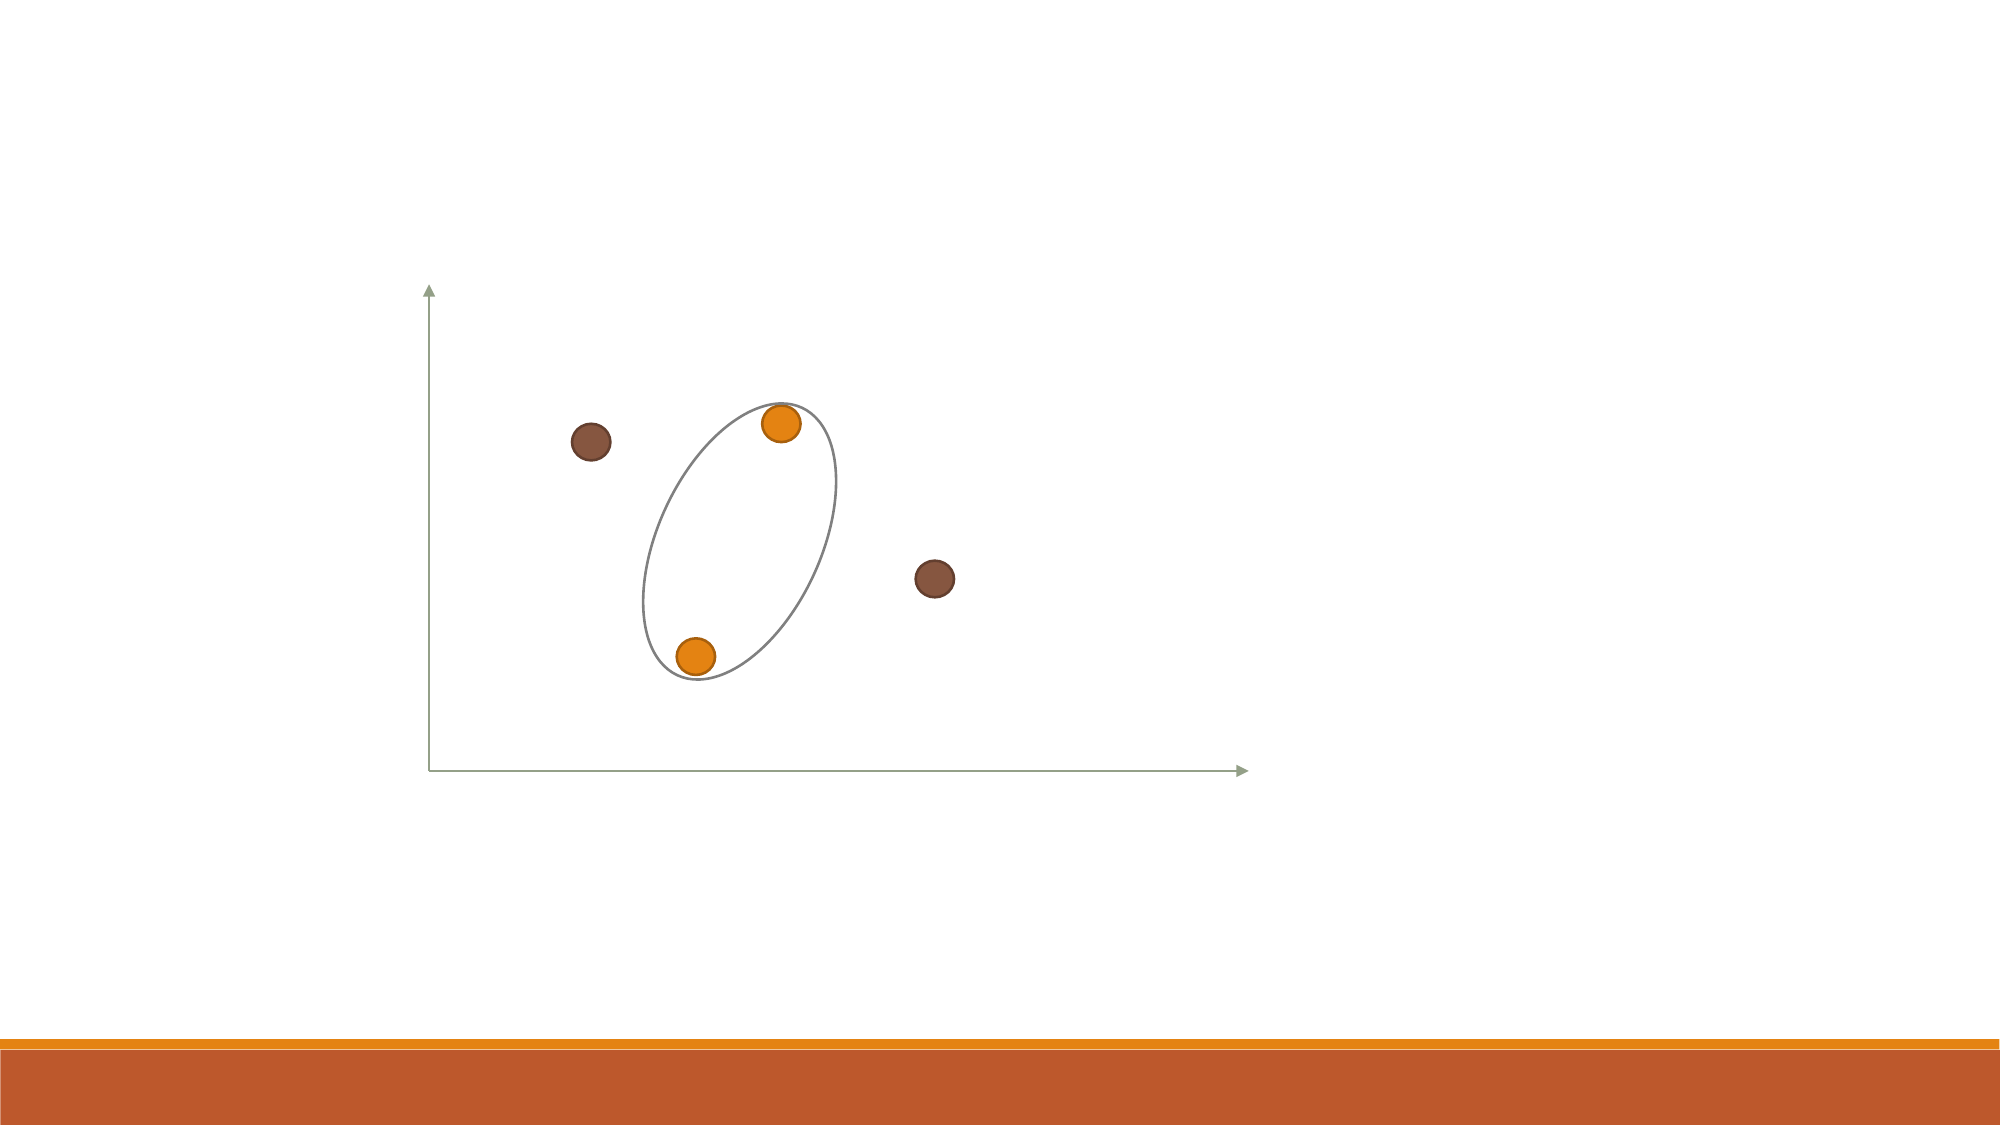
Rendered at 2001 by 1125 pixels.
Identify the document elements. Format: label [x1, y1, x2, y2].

text_box [570, 422, 612, 462]
text_box [641, 402, 838, 681]
text_box [914, 559, 956, 599]
